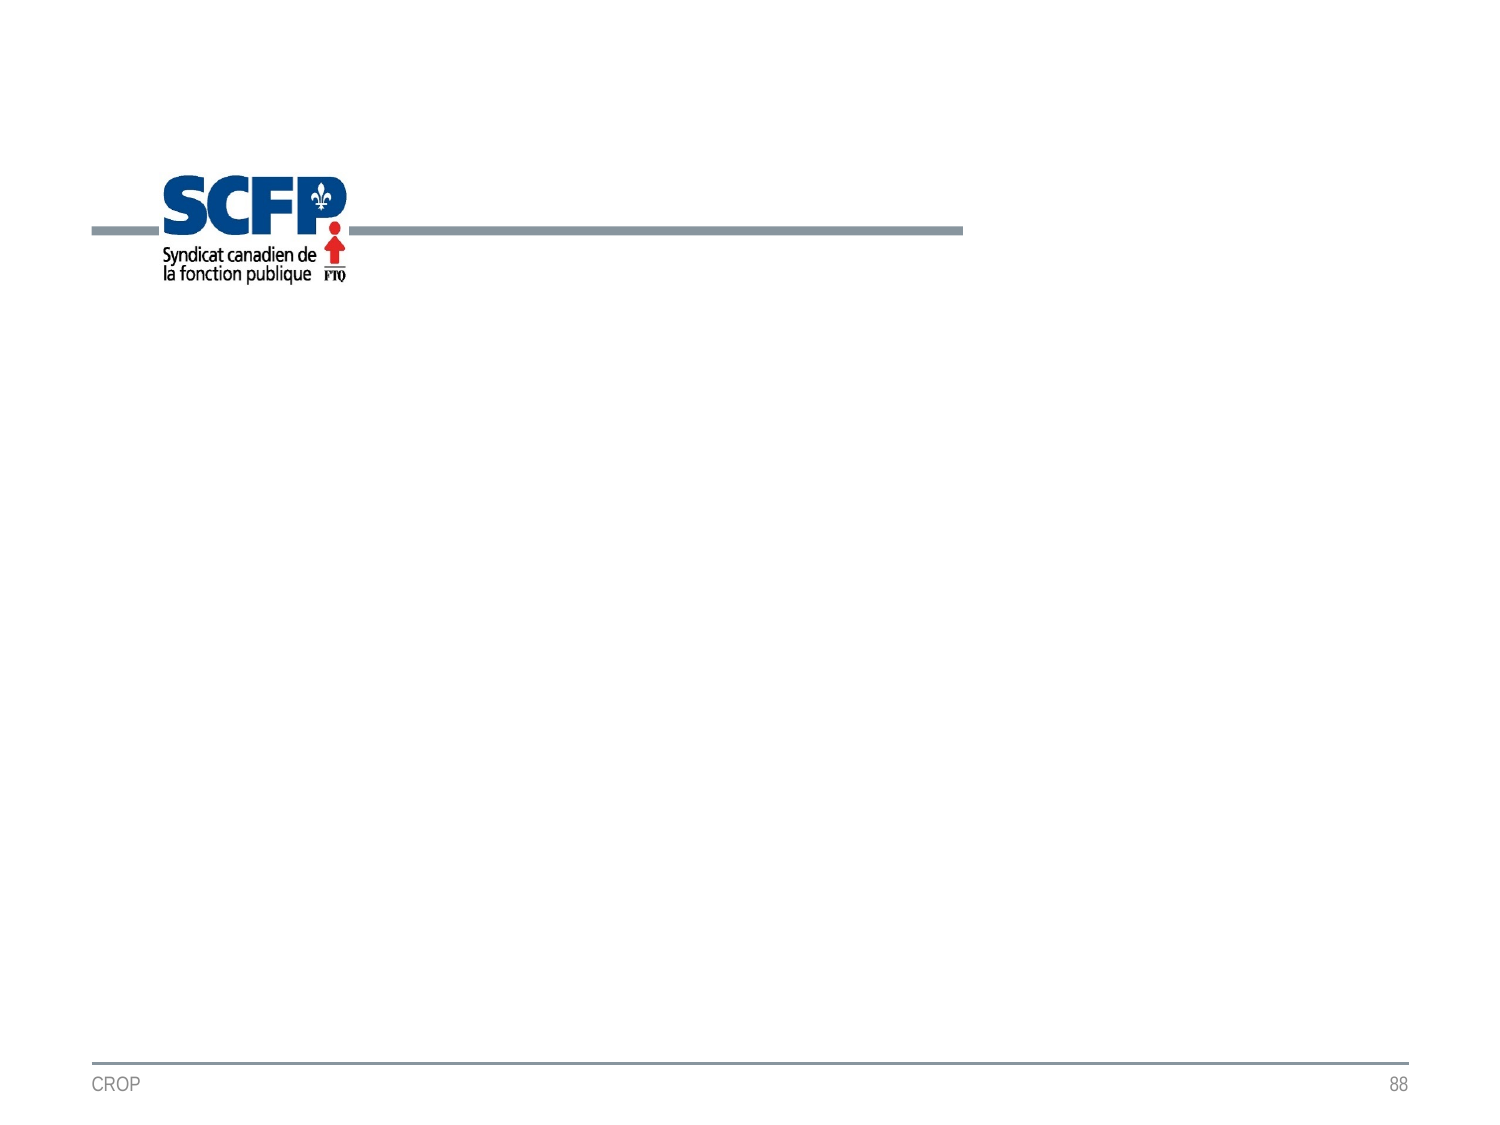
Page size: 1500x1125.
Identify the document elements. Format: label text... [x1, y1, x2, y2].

footer CROP [91, 1063, 512, 1103]
picture [159, 172, 349, 286]
slide_number 88 [982, 1063, 1409, 1103]
